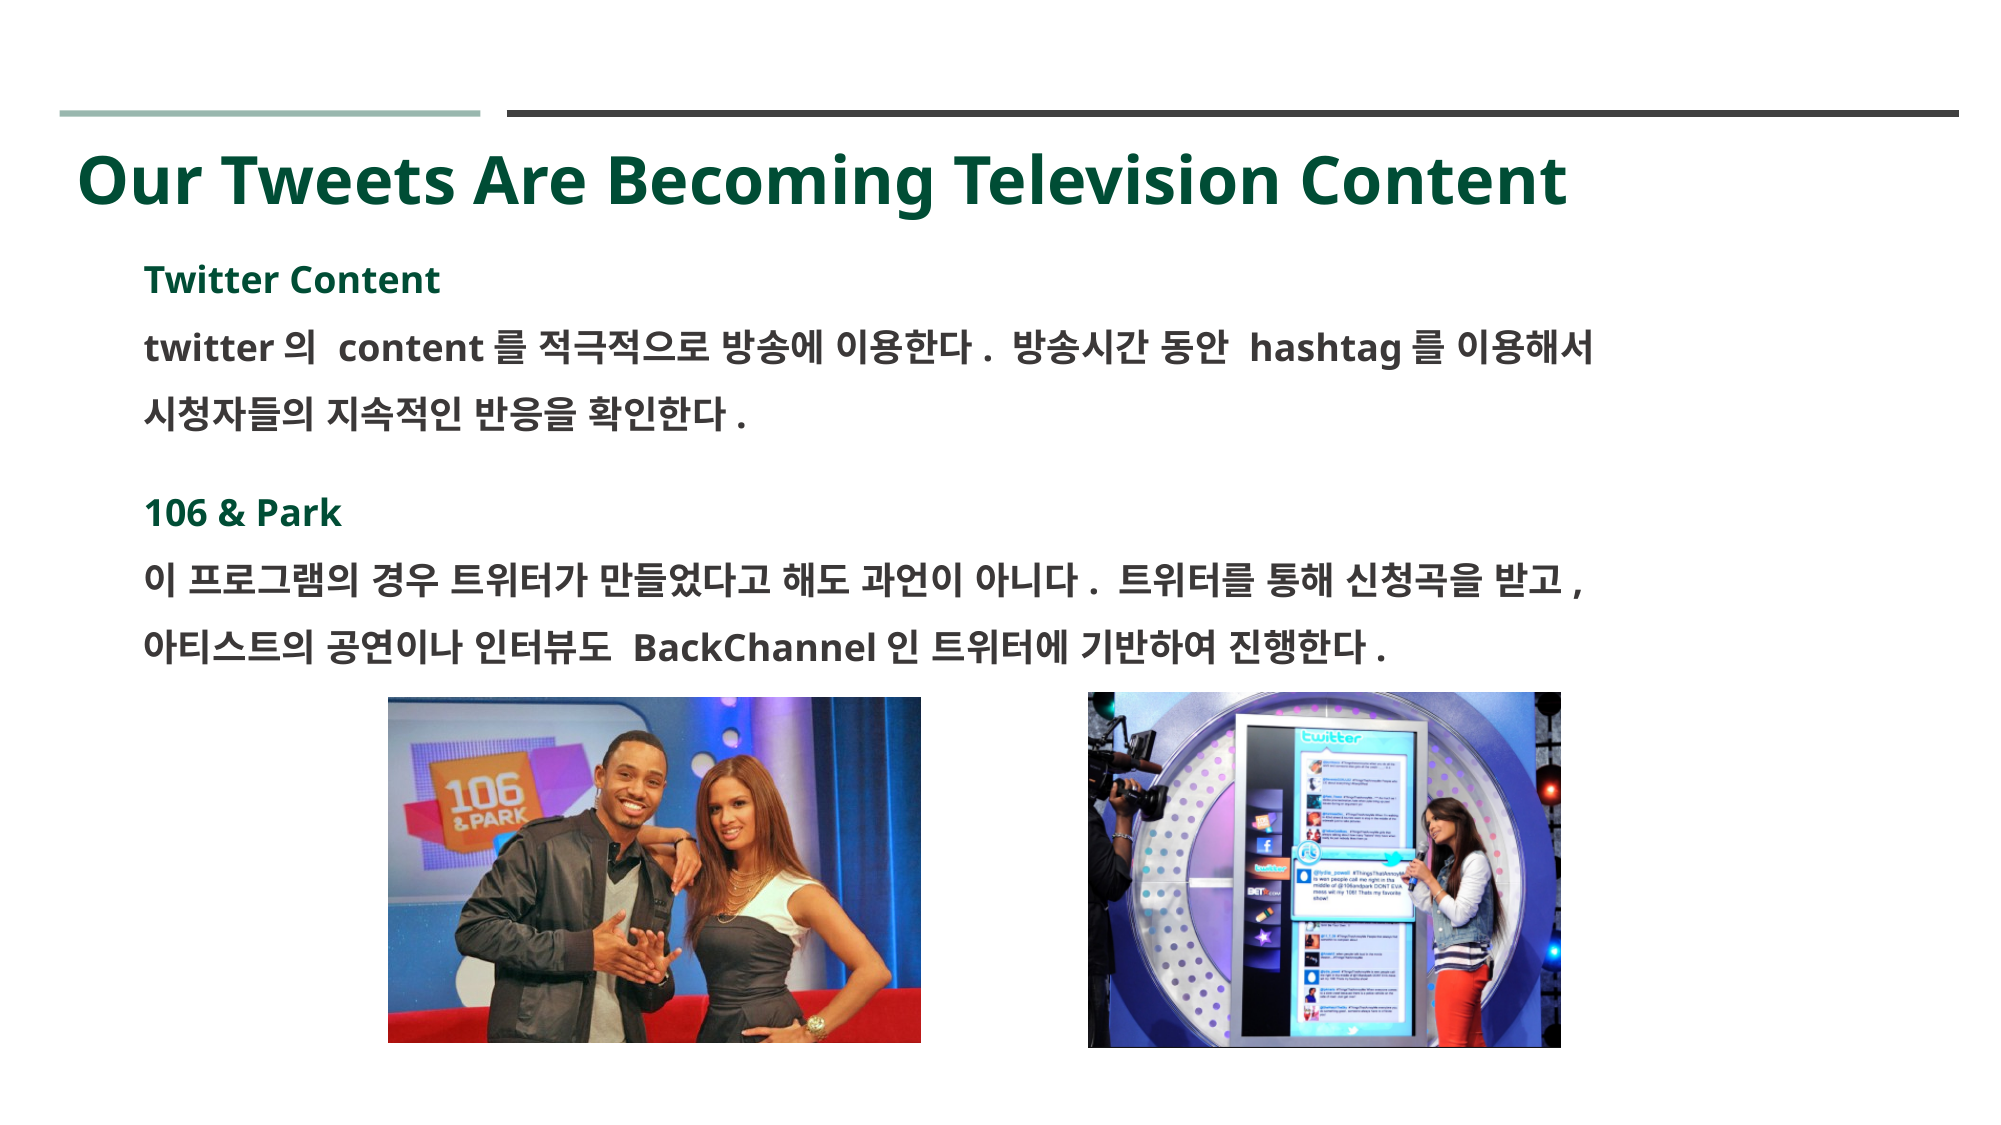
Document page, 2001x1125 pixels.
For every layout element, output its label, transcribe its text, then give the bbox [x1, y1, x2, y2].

text_box Twitter Content twitter의 content를 적극적으로 방송에 이용한다. 방송시간 동안 hashtag를 이용해서 시청자들의 지속적인 반응을 확인한다. [128, 226, 1714, 444]
picture [388, 697, 921, 1043]
text_box Our Tweets Are Becoming Television Content [61, 130, 1879, 225]
picture [1088, 692, 1561, 1048]
picture [1551, 947, 1559, 956]
text_box 106 & Park 이 프로그램의 경우 트위터가 만들었다고 해도 과언이 아니다. 트위터를 통해 신청곡을 받고, 아티스트의 공연이나 인터뷰도 BackChannel인 트위터에 기반하여 진행한다. [128, 459, 1714, 677]
